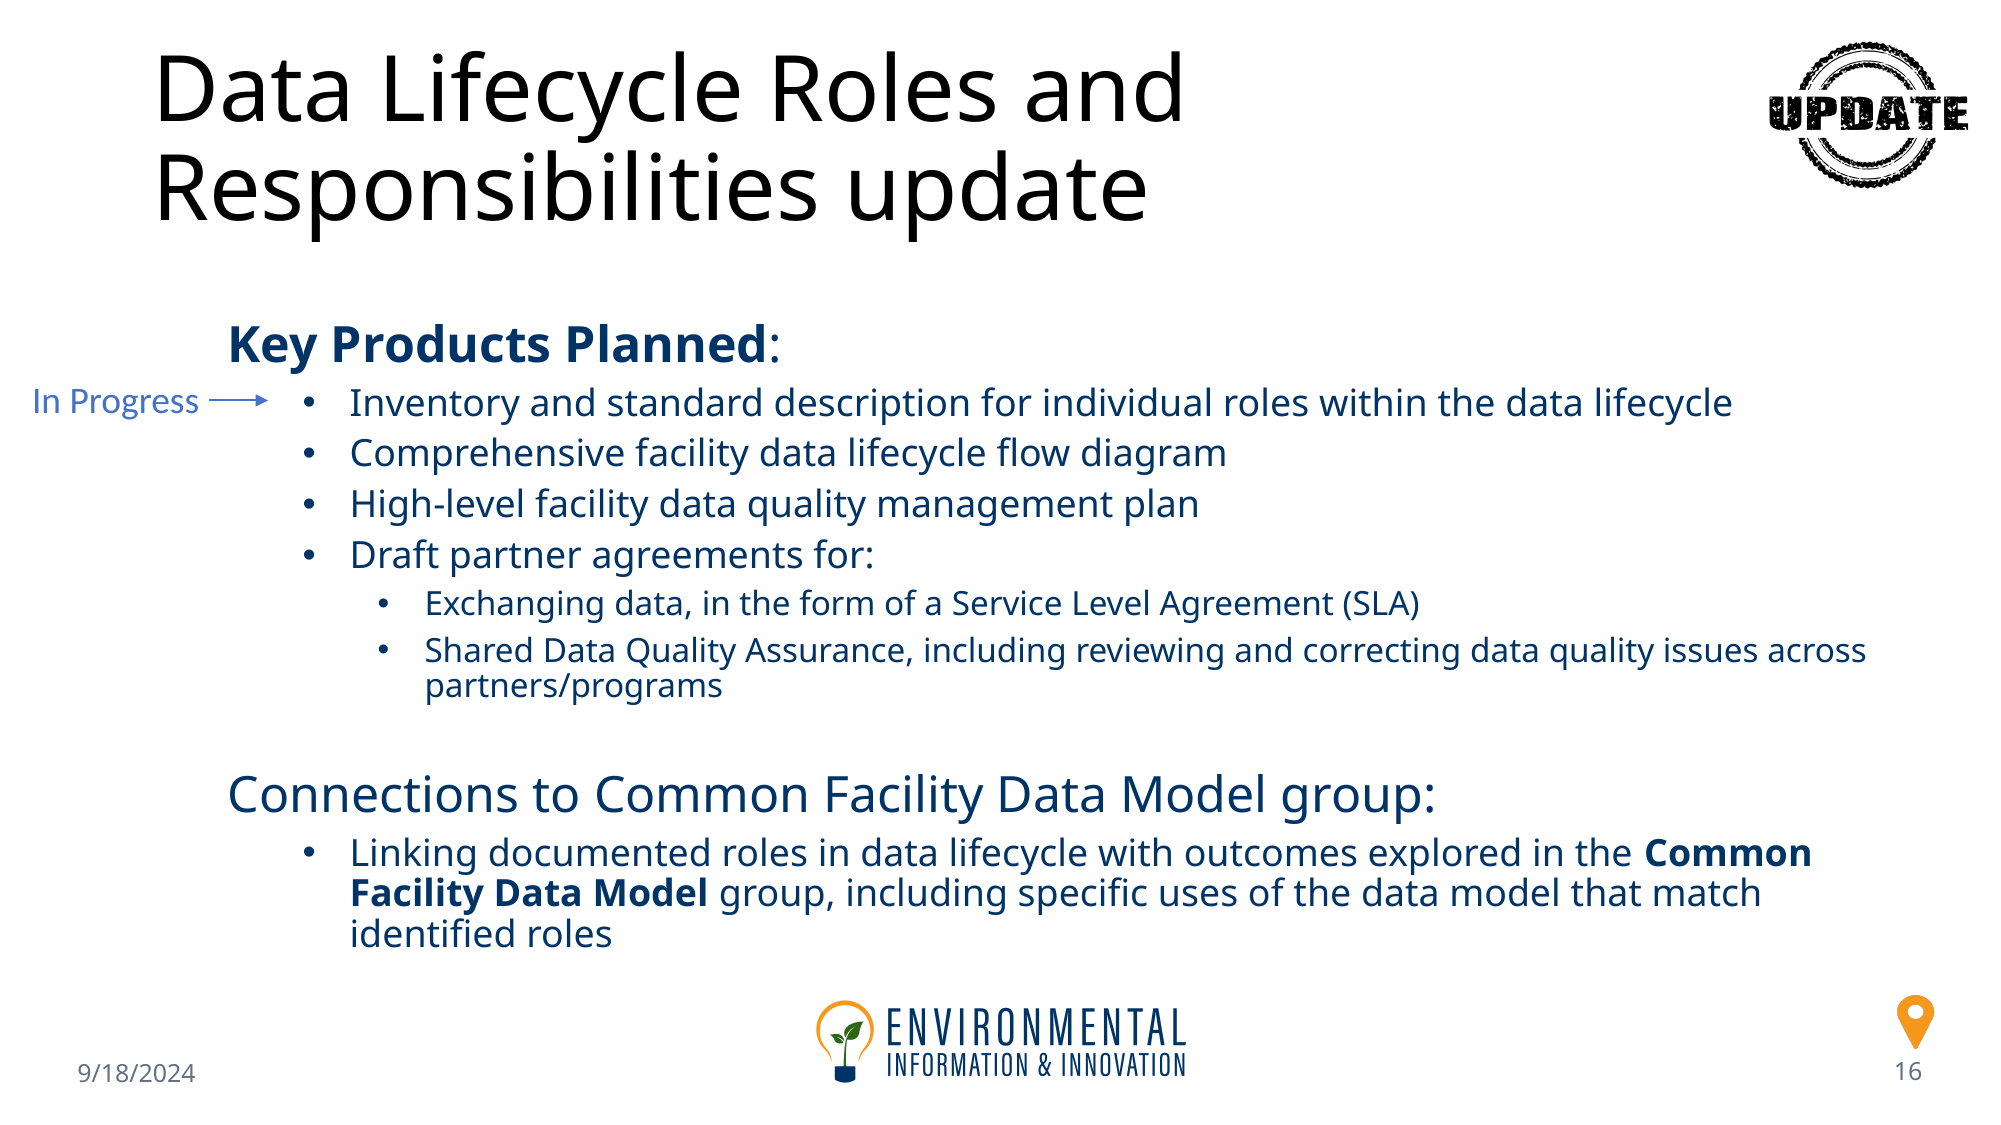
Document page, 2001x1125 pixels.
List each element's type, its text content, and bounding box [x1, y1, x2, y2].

picture [1873, 984, 1958, 1060]
text_box In Progress [17, 368, 219, 429]
title Data Lifecycle Roles and Responsibilities update [137, 32, 1675, 250]
picture [807, 997, 1193, 1088]
text_box 9/18/2024 [62, 1042, 513, 1103]
picture [1733, 0, 2000, 218]
list Key Products Planned:​ Inventory and standard description for individual roles within the data lifecycle​ Comprehensive facility data lifecycle flow diagram​ High-level facility data quality management plan​ Draft partner agreements for: ​ Exchanging data, in the form of a Service Level Agreement (SLA)​ Shared Data Quality Assurance, including reviewing and correcting data quality issues across partners/programs​ Connections to Common Facility Data Model group:​ Linking documented roles in data lifecycle with outcomes explored in the Common Facility Data Model group, including specific uses of the data model that match identified roles [137, 311, 1938, 1125]
text_box 16 [1487, 1042, 1938, 1103]
